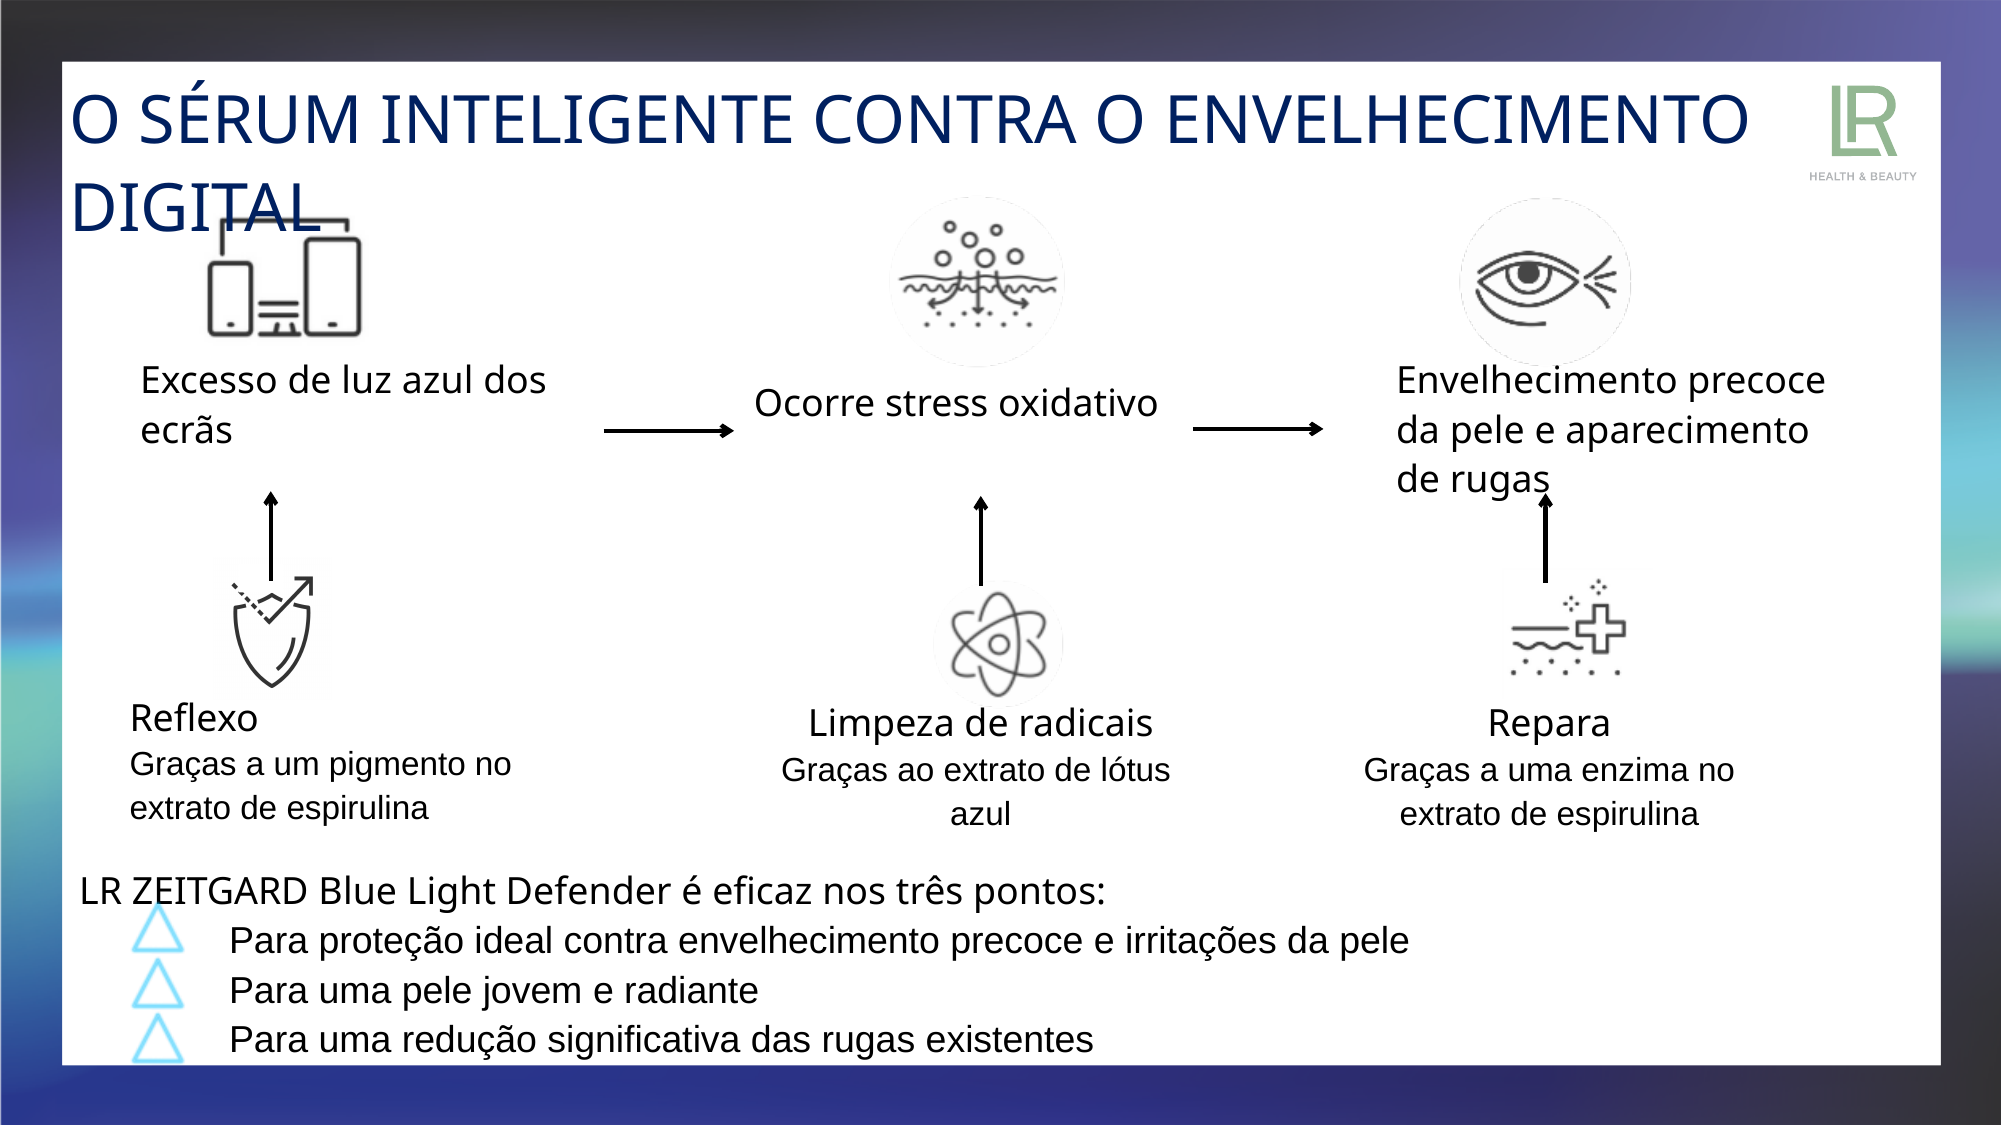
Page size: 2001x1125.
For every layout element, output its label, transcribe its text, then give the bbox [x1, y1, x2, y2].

text_box Repara Graças a uma enzima no extrato de espirulina [1353, 694, 1746, 876]
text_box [213, 557, 332, 700]
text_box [140, 211, 604, 487]
text_box Reflexo Graças a um pigmento no extrato de espirulina [129, 688, 521, 827]
text_box Limpeza de radicais Graças ao extrato de lótus azul [745, 694, 1217, 833]
text_box [0, 0, 2000, 1125]
text_box LR ZEITGARD Blue Light Defender é eficaz nos três pontos: Para proteção ideal contra envelhecimento precoce e irritações da pele Para uma pele jovem e radiante Para uma redução significativa das rugas existentes [79, 862, 1631, 1110]
picture [129, 898, 188, 1068]
picture [1502, 568, 1653, 700]
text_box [729, 160, 1193, 467]
text_box O SÉRUM INTELIGENTE CONTRA O ENVELHECIMENTO DIGITAL [69, 69, 1953, 246]
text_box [1395, 185, 1860, 487]
picture [929, 572, 1071, 718]
